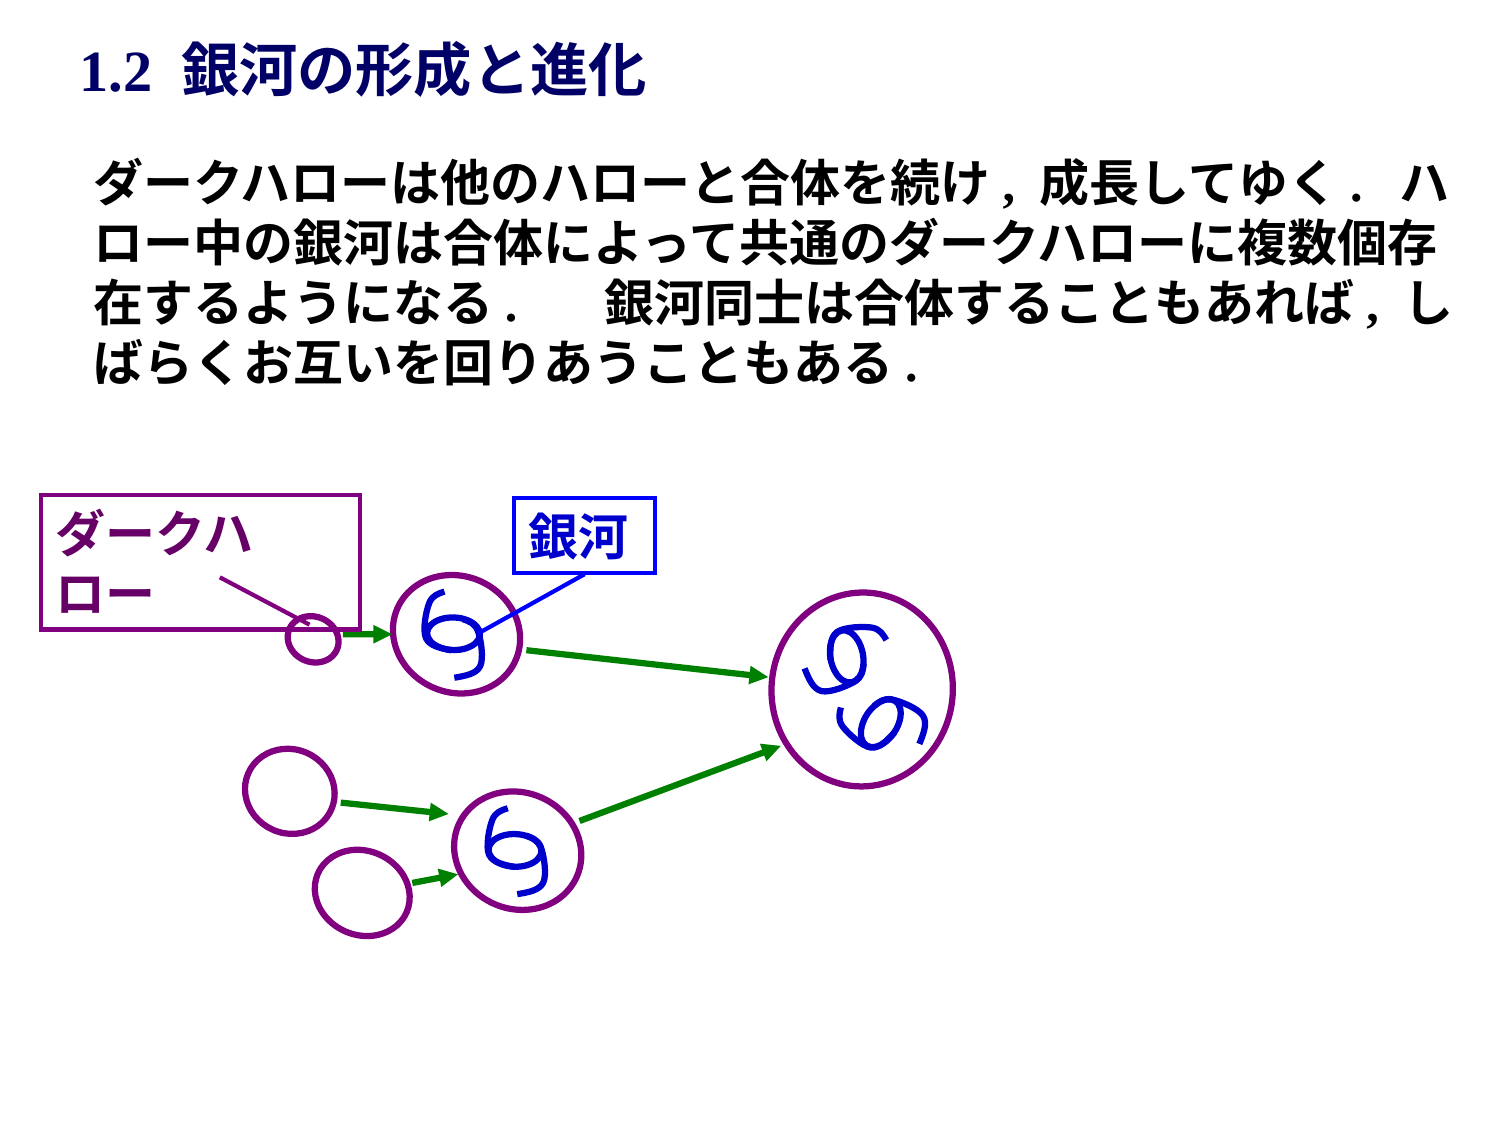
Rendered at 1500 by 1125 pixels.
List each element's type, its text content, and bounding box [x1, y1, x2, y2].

text_box 1.2 銀河の形成と進化 [64, 25, 1114, 111]
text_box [421, 497, 656, 896]
text_box ダークハローは他のハローと合体を続け, 成長してゆく. ハロー中の銀河は合体によって共通のダークハローに複数個存在するようになる. 銀河同士は合体することもあれば, しばらくお互いを回りあうこともある. [78, 143, 1471, 399]
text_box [416, 902, 583, 910]
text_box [660, 592, 954, 858]
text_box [40, 494, 411, 935]
